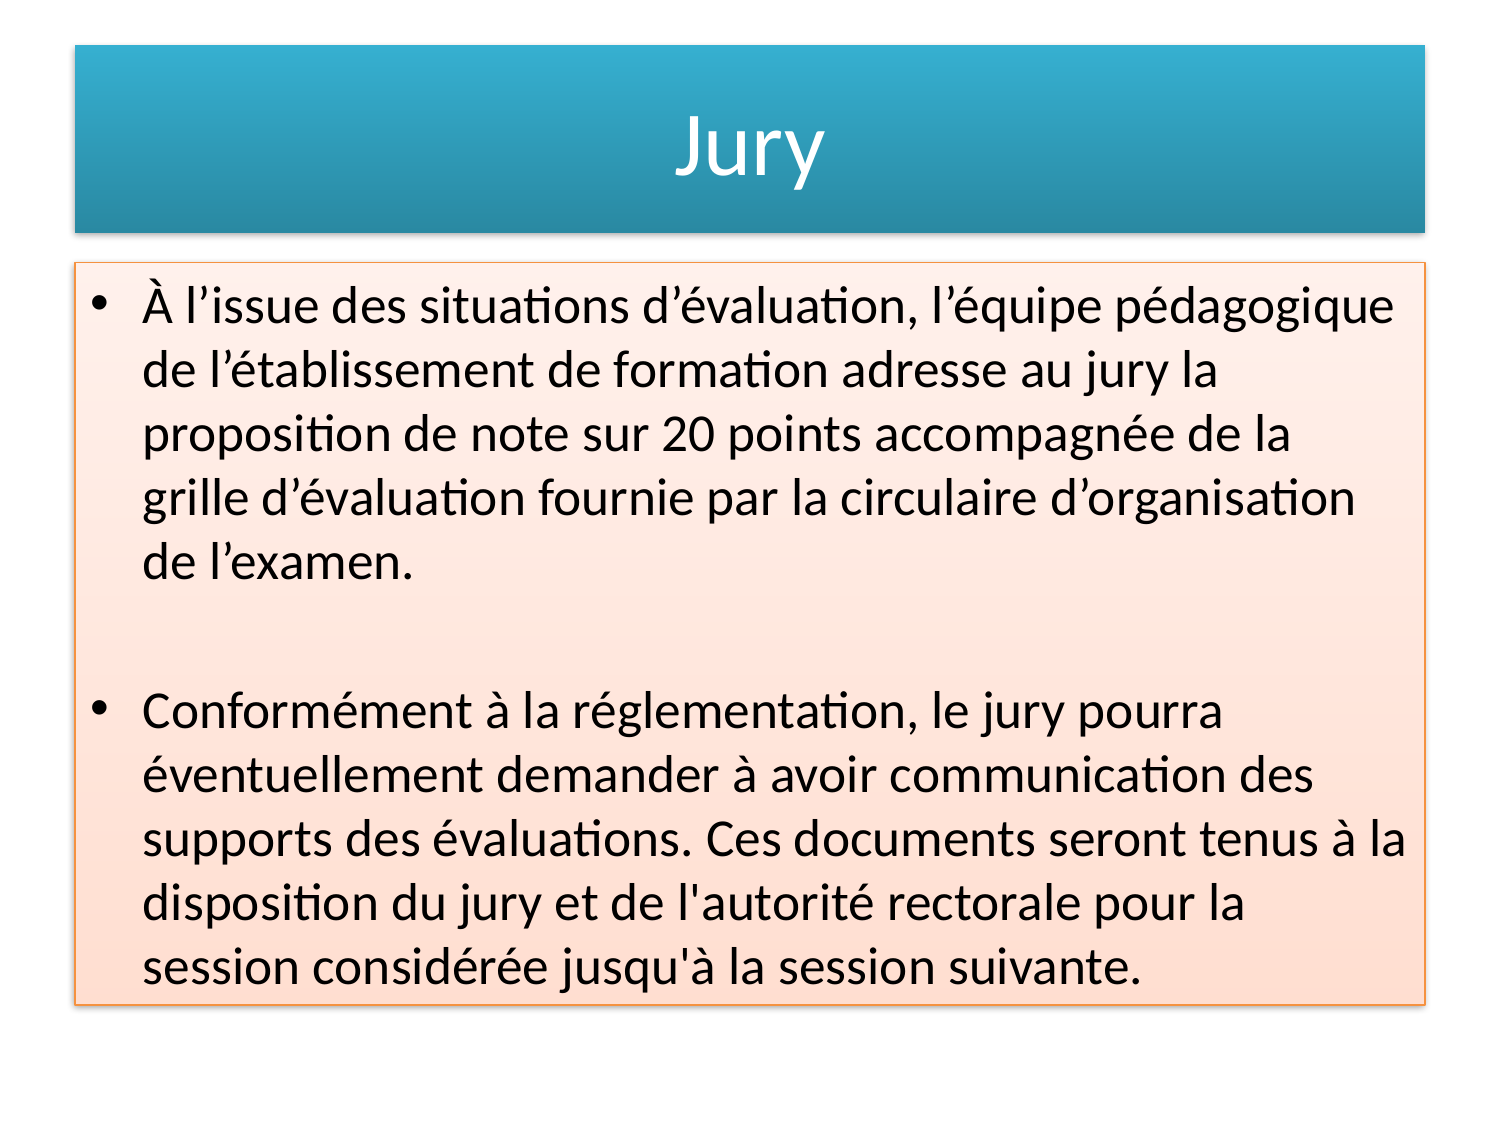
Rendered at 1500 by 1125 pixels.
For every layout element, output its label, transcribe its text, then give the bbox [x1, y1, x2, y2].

list À l’issue des situations d’évaluation, l’équipe pédagogique de l’établissement de formation adresse au jury la proposition de note sur 20 points accompagnée de la grille d’évaluation fournie par la circulaire d’organisation de l’examen. Conformément à la réglementation, le jury pourra éventuellement demander à avoir communication des supports des évaluations. Ces documents seront tenus à la disposition du jury et de l'autorité rectorale pour la session considérée jusqu'à la session suivante. [74, 262, 1426, 1006]
title Jury [75, 45, 1425, 233]
